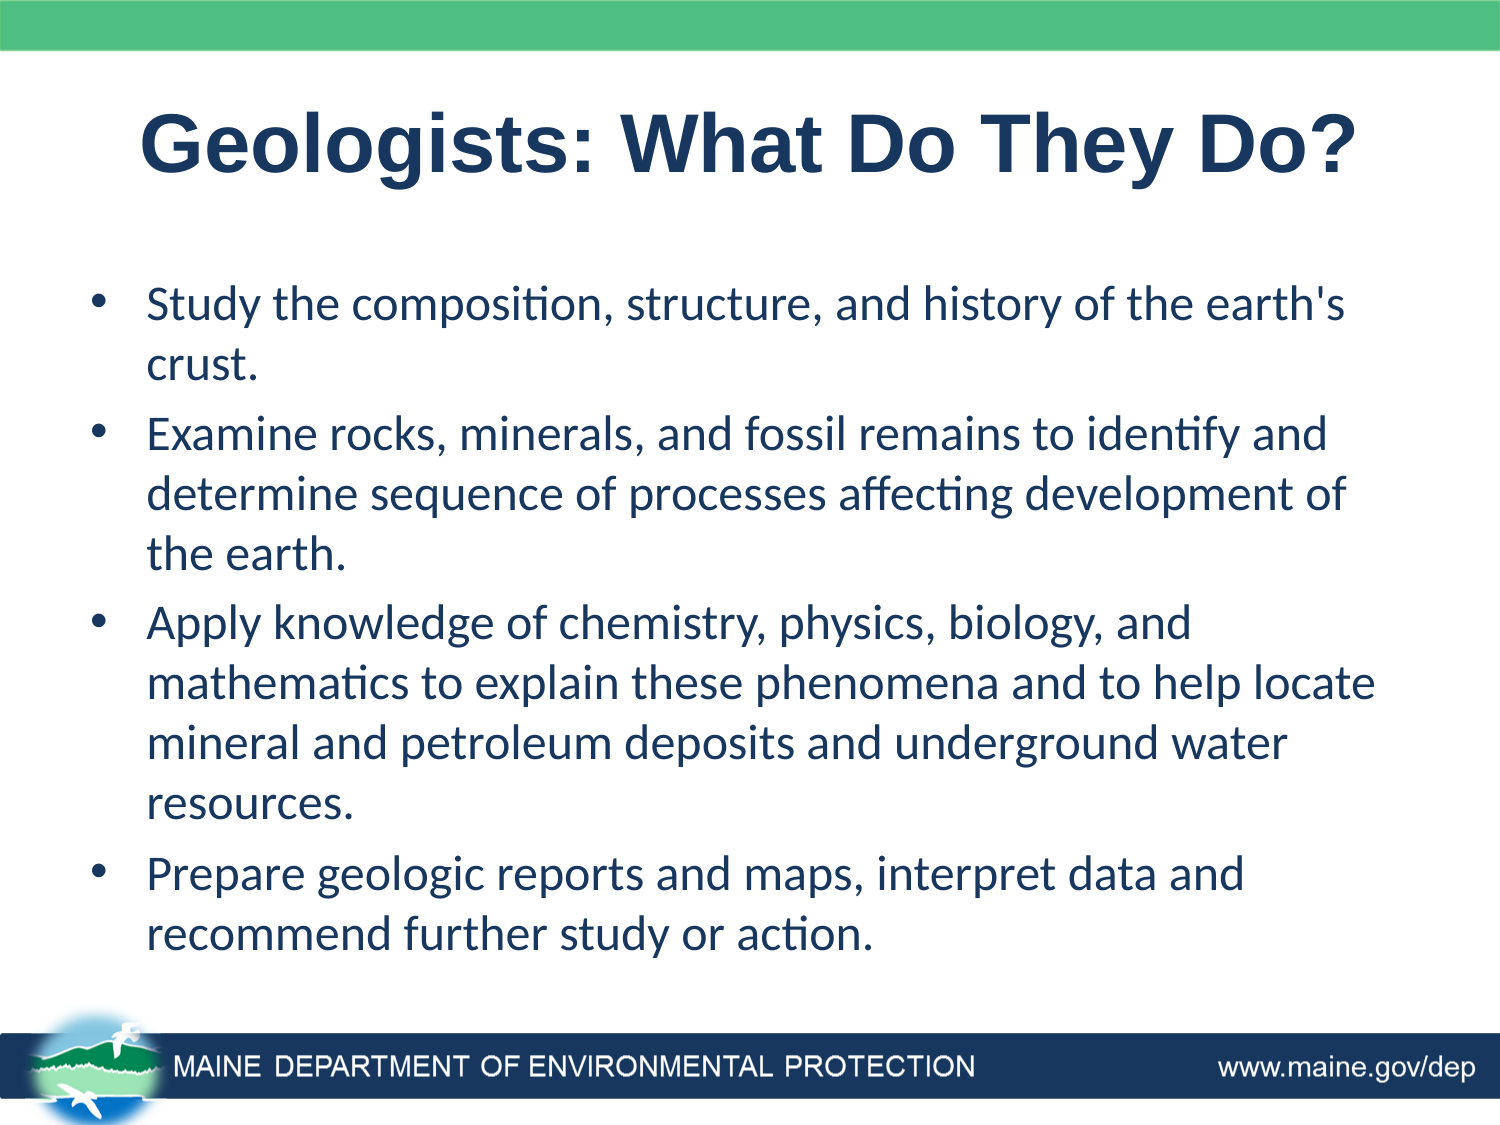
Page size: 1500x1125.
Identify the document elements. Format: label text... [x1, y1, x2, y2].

picture [0, 0, 1500, 53]
list Study the composition, structure, and history of the earth's crust. Examine rocks, minerals, and fossil remains to identify and determine sequence of processes affecting development of the earth. Apply knowledge of chemistry, physics, biology, and mathematics to explain these phenomena and to help locate mineral and petroleum deposits and underground water resources. Prepare geologic reports and maps, interpret data and recommend further study or action. [75, 262, 1425, 1005]
picture [0, 999, 1500, 1125]
title Geologists: What Do They Do? [75, 45, 1425, 233]
